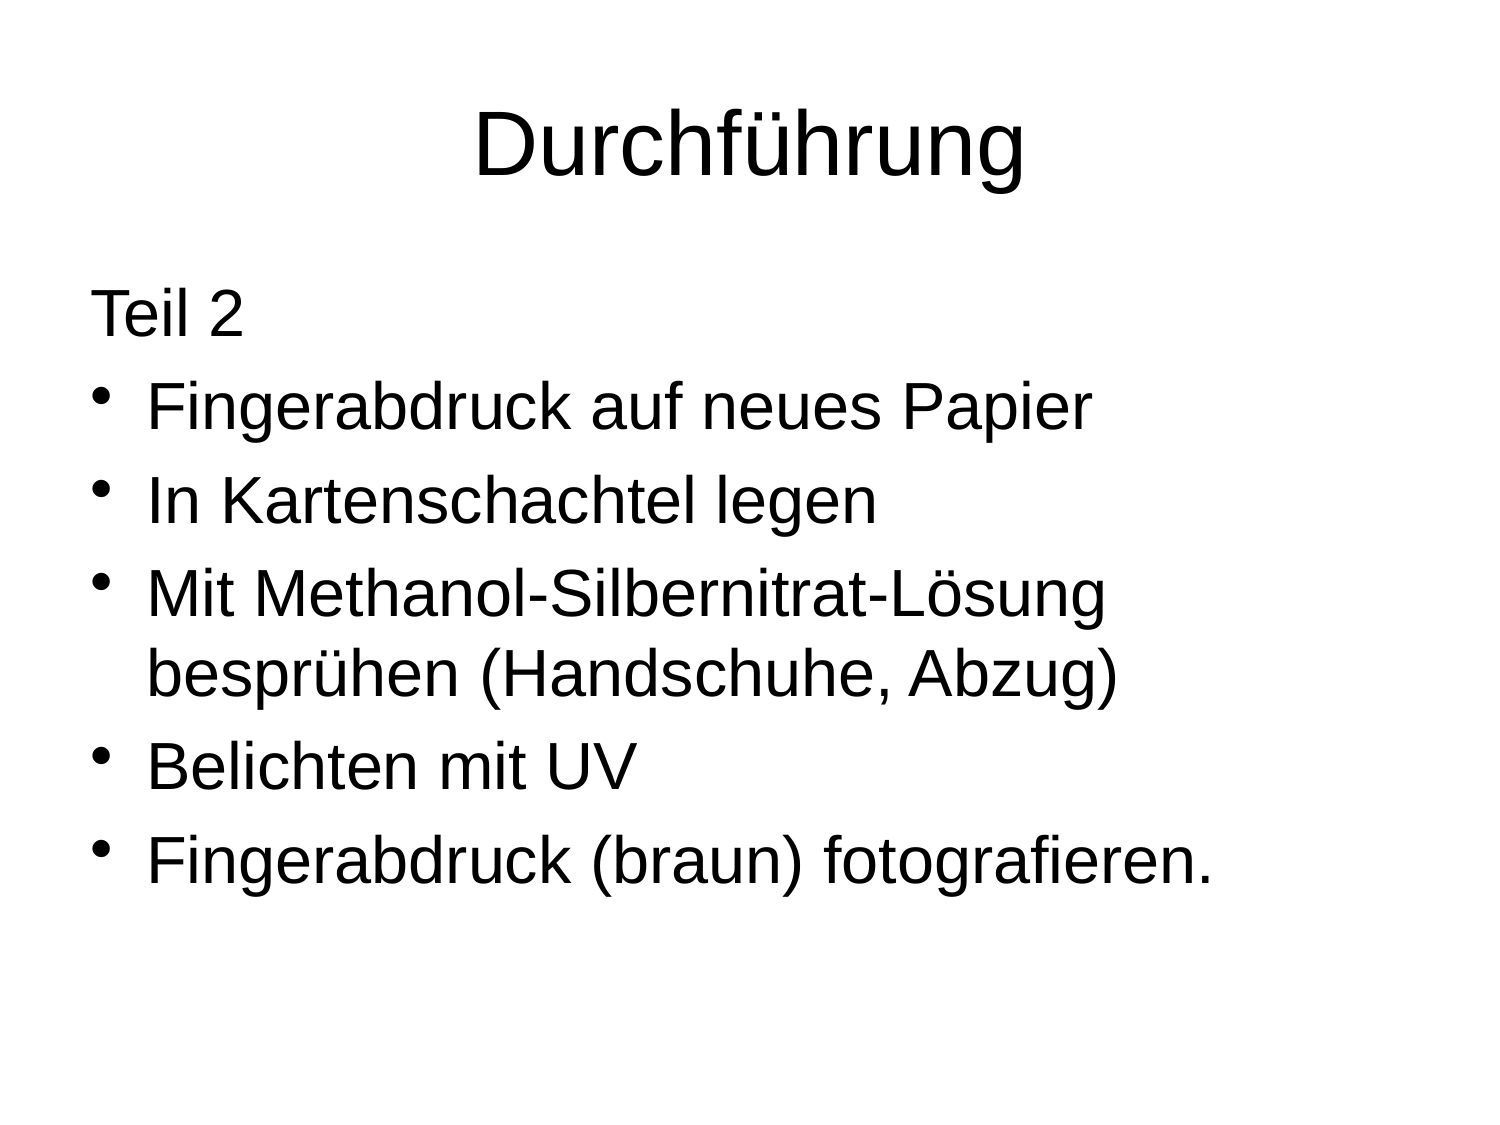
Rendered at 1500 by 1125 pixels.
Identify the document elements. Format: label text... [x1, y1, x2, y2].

list Teil 2 Fingerabdruck auf neues Papier In Kartenschachtel legen Mit Methanol-Silbernitrat-Lösung besprühen (Handschuhe, Abzug) Belichten mit UV Fingerabdruck (braun) fotografieren. [75, 262, 1425, 1005]
title Durchführung [75, 45, 1425, 233]
